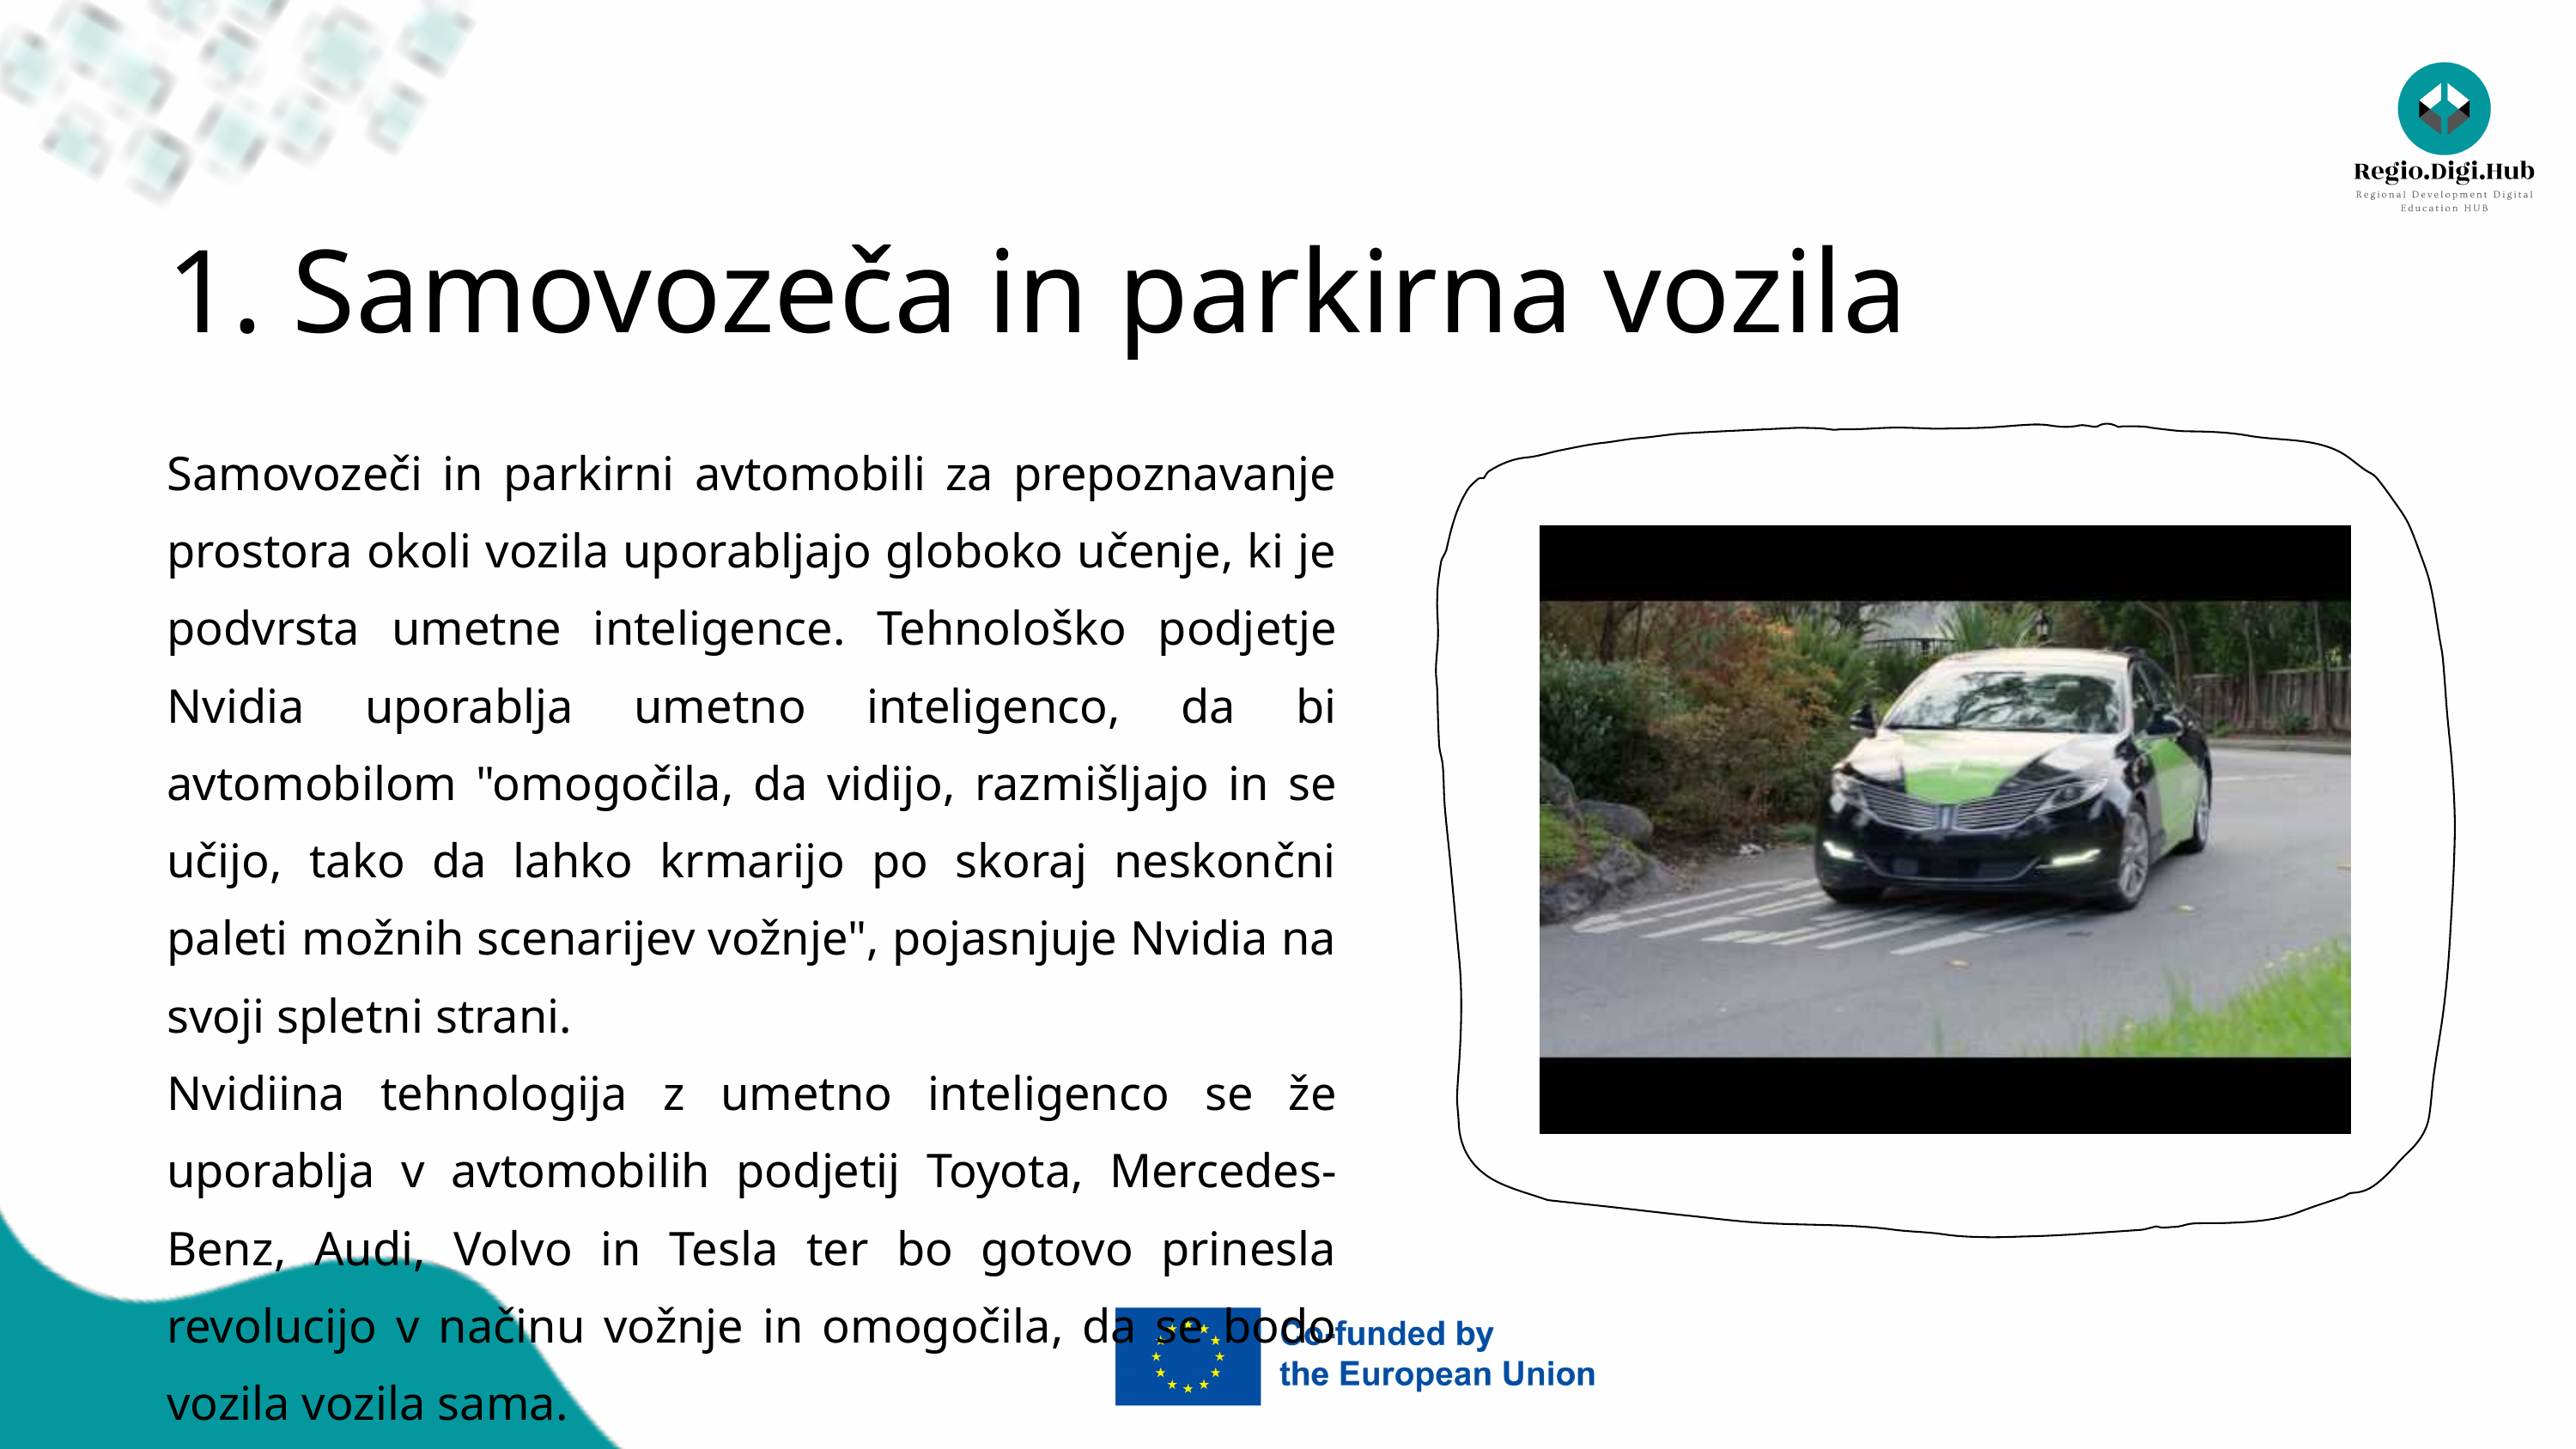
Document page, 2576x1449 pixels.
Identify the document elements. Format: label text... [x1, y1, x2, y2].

picture [0, 1069, 1030, 1449]
picture [1540, 525, 2351, 1134]
text_box 1. Samovozeča in parkirna vozila [167, 239, 1921, 357]
picture [1108, 1301, 1631, 1412]
text_box Samovozeči in parkirni avtomobili za prepoznavanje prostora okoli vozila uporabljajo globoko učenje, ki je podvrsta umetne inteligence. Tehnološko podjetje Nvidia uporablja umetno inteligenco, da bi avtomobilom "omogočila, da vidijo, razmišljajo in se učijo, tako da lahko krmarijo po skoraj neskončni paleti možnih scenarijev vožnje", pojasnjuje Nvidia na svoji spletni strani. Nvidiina tehnologija z umetno inteligenco se že uporablja v avtomobilih podjetij Toyota, Mercedes-Benz, Audi, Volvo in Tesla ter bo gotovo prinesla revolucijo v načinu vožnje in omogočila, da se bodo vozila vozila sama. [167, 421, 1338, 1430]
picture [0, 0, 481, 239]
text_box [1436, 423, 2455, 1238]
picture [2312, 0, 2576, 264]
